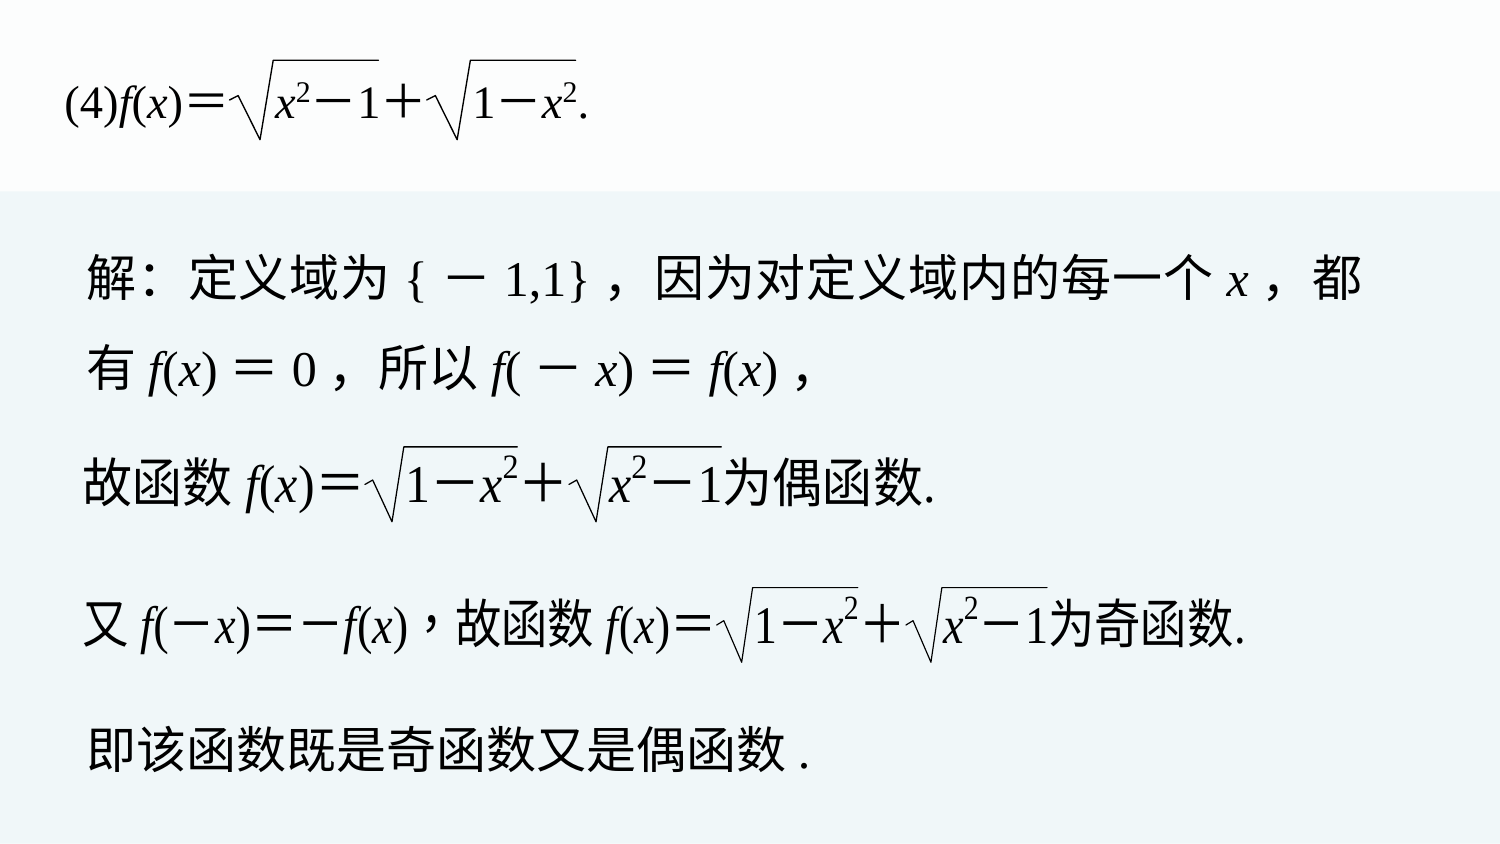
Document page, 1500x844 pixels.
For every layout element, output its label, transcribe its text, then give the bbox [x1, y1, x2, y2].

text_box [64, 57, 919, 207]
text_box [82, 438, 1500, 631]
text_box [82, 584, 1470, 754]
text_box 即该函数既是奇函数又是偶函数. [65, 678, 1383, 789]
text_box 解：定义域为{－1,1}，因为对定义域内的每一个x，都有f(x)＝0，所以f(－x)＝f(x)， [65, 206, 1383, 407]
